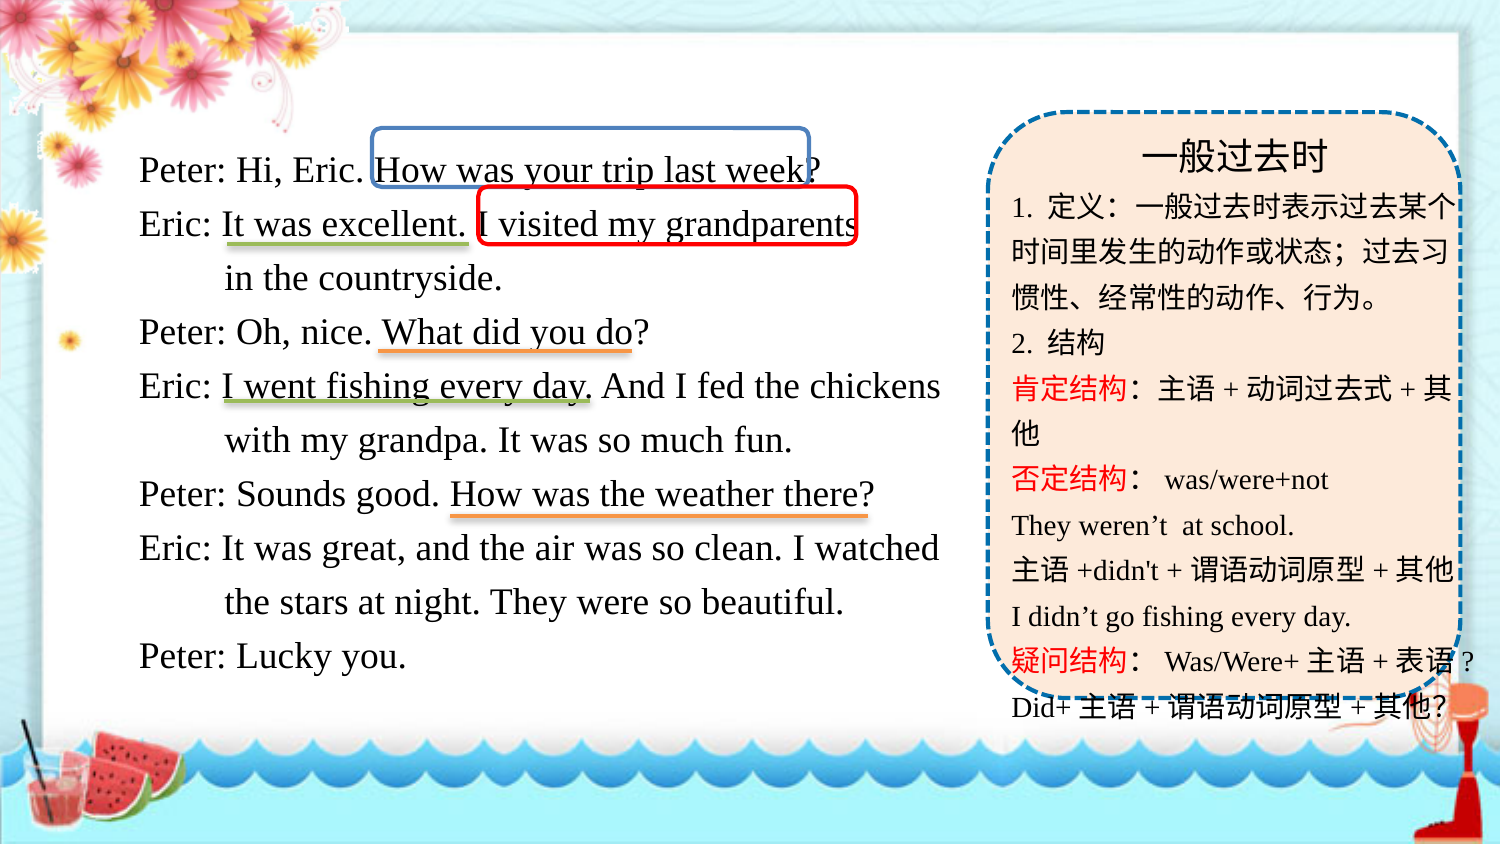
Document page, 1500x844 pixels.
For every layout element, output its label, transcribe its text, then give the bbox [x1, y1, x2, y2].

text_box Peter: Hi, Eric. How was your trip last week? Eric: It was excellent. I visited my grandparents in the countryside. Peter: Oh, nice. What did you do? Eric: I went fishing every day. And I fed the chickens with my grandpa. It was so much fun. Peter: Sounds good. How was the weather there? Eric: It was great, and the air was so clean. I watched the stars at night. They were so beautiful. Peter: Lucky you. [123, 128, 996, 683]
text_box [369, 125, 812, 190]
text_box [476, 184, 859, 247]
text_box 一般过去时 1. 定义：一般过去时表示过去某个时间里发生的动作或状态；过去习惯性、经常性的动作、行为。 2. 结构 肯定结构：主语+动词过去式+其他 否定结构：was/were+not They weren’t at school. 主语+didn't +谓语动词原型+其他 I didn’t go fishing every day. 疑问结构：Was/Were+主语+表语? Did+主语+谓语动词原型+其他？ [996, 112, 1474, 731]
text_box [985, 151, 996, 659]
picture [0, 0, 1500, 844]
